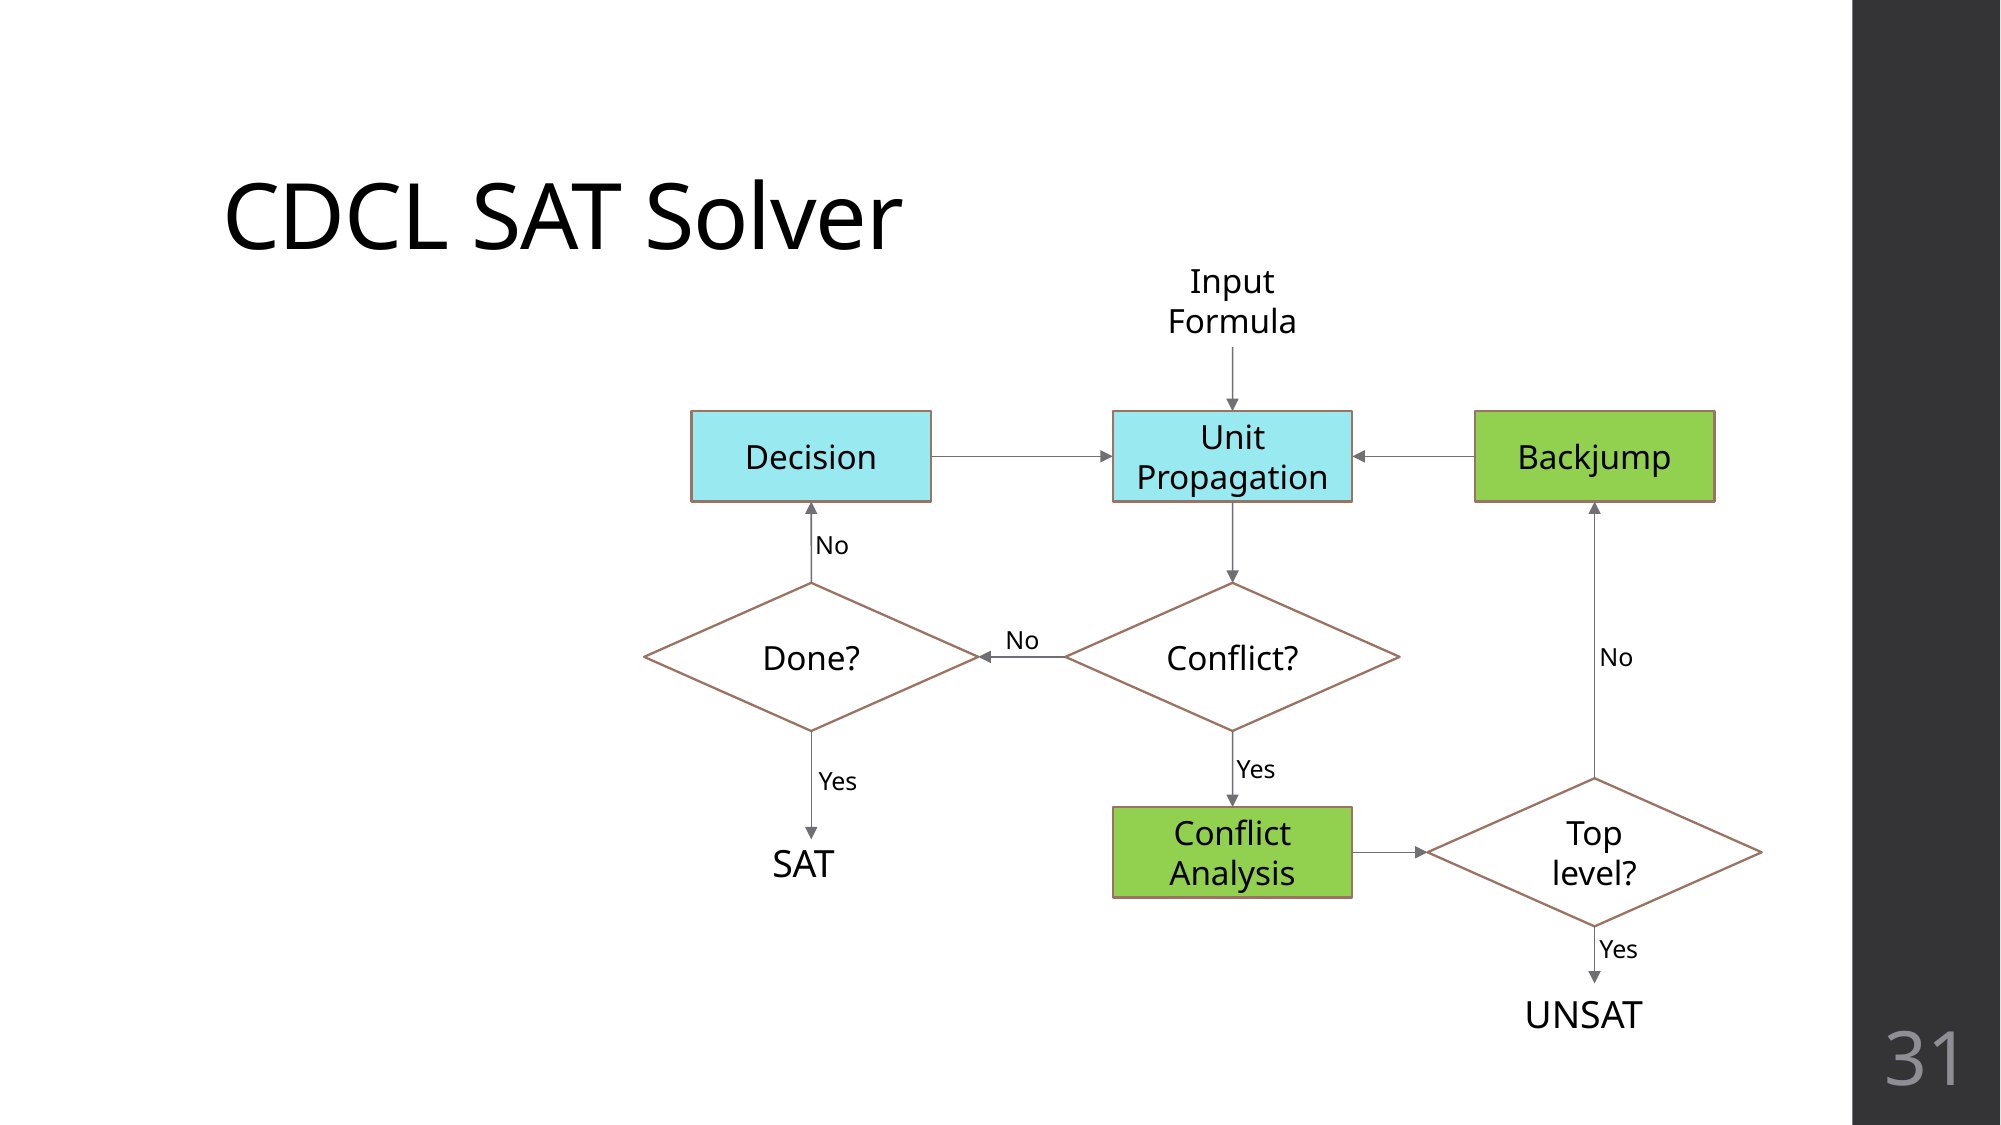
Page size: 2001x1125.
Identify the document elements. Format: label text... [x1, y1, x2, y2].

text_box Conflict? [1074, 583, 1401, 732]
title CDCL SAT Solver [206, 60, 1797, 278]
text_box SAT [757, 832, 867, 893]
text_box Conflict Analysis [1112, 806, 1353, 899]
text_box Yes [1221, 746, 1225, 791]
text_box Yes [1239, 746, 1317, 791]
text_box Input Formula [1130, 252, 1335, 348]
text_box UNSAT [1509, 983, 1680, 1044]
text_box Top level? [1429, 779, 1763, 926]
text_box Yes [1584, 926, 1591, 971]
slide_number 31 [1852, 1012, 2000, 1110]
text_box No [800, 522, 804, 568]
text_box Unit Propagation [1112, 410, 1353, 503]
text_box Yes [1599, 926, 1680, 971]
text_box No [990, 617, 1086, 662]
text_box Yes [818, 757, 899, 803]
text_box Backjump [1474, 410, 1716, 503]
text_box Done? [642, 584, 977, 731]
text_box Decision [690, 410, 932, 503]
text_box No [818, 522, 896, 568]
text_box No [1602, 634, 1680, 679]
